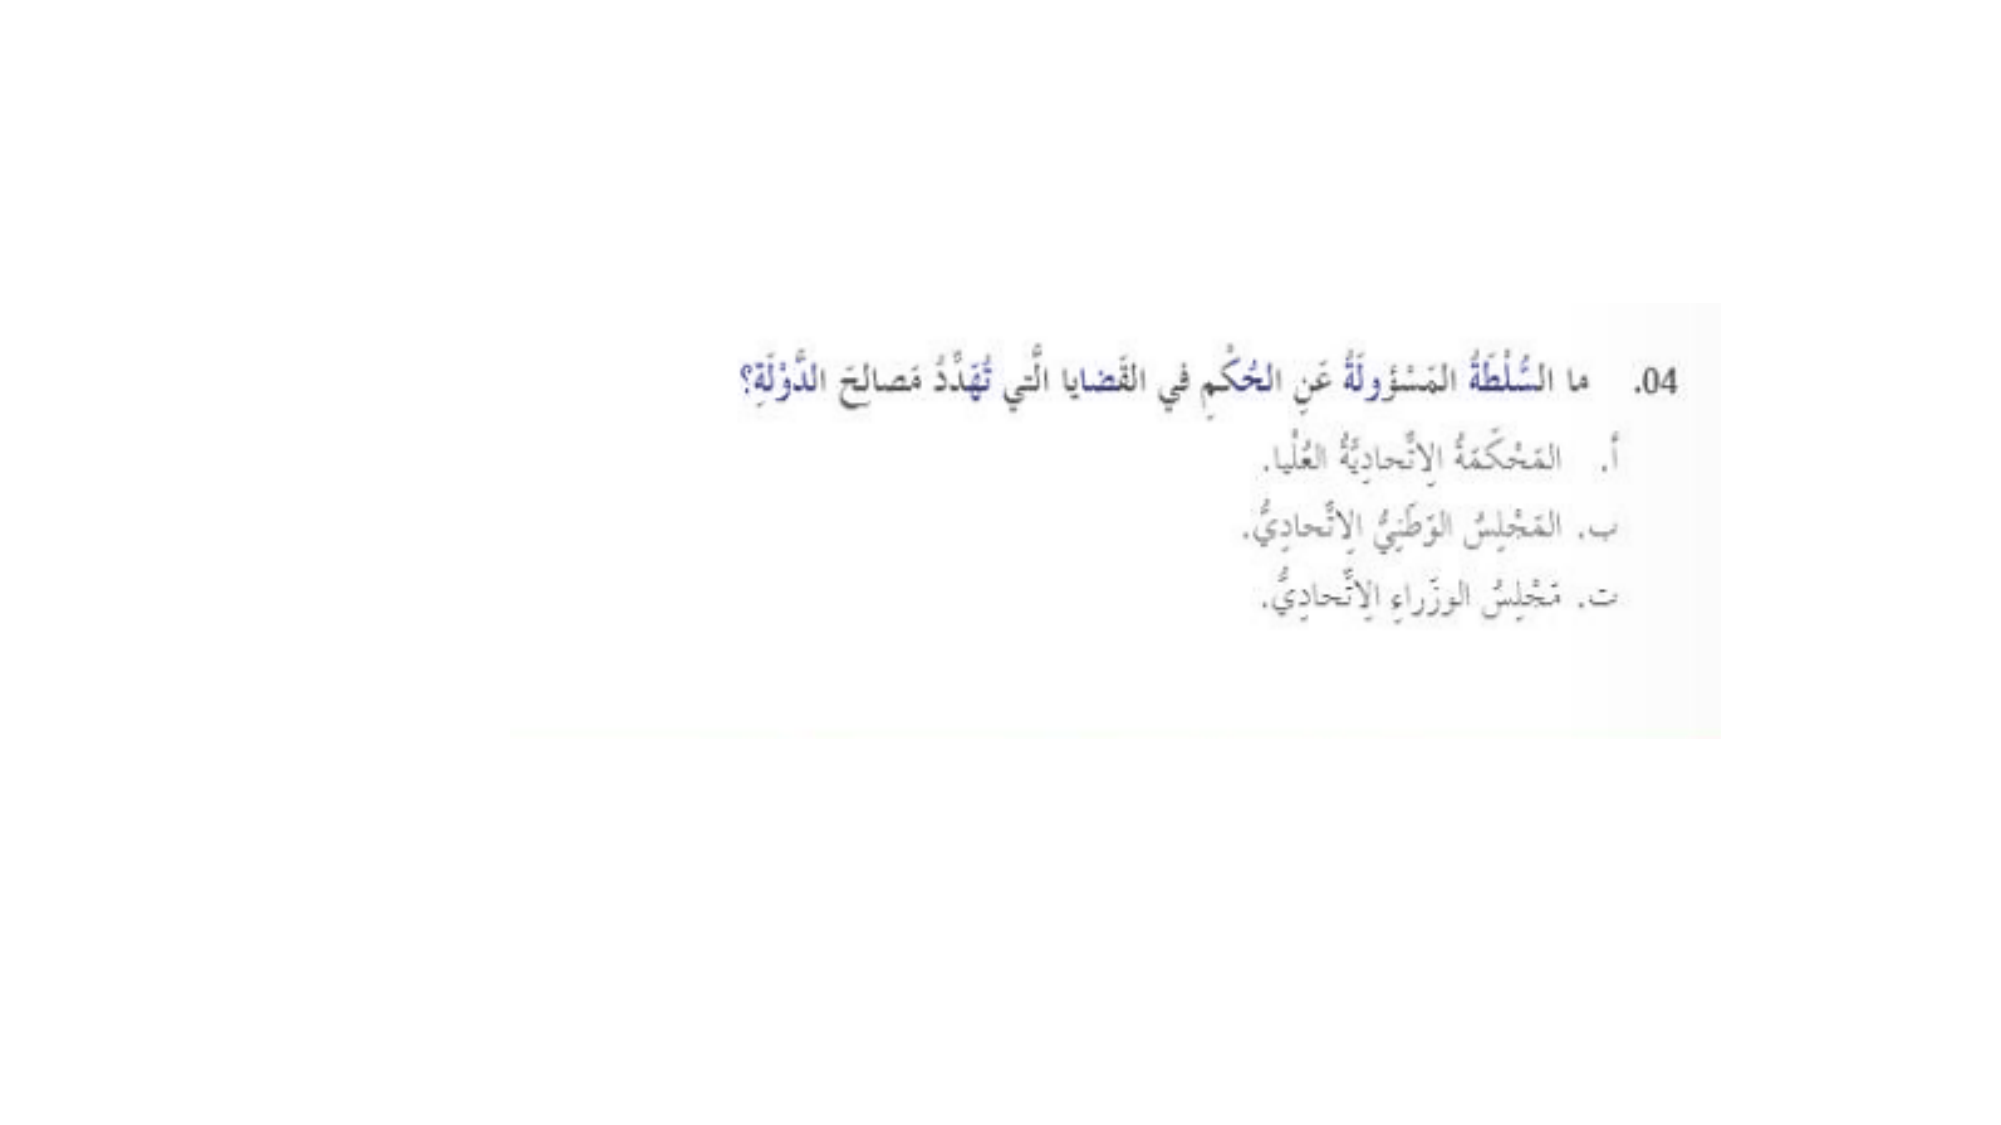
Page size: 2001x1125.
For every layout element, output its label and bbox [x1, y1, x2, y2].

picture [510, 303, 1721, 739]
